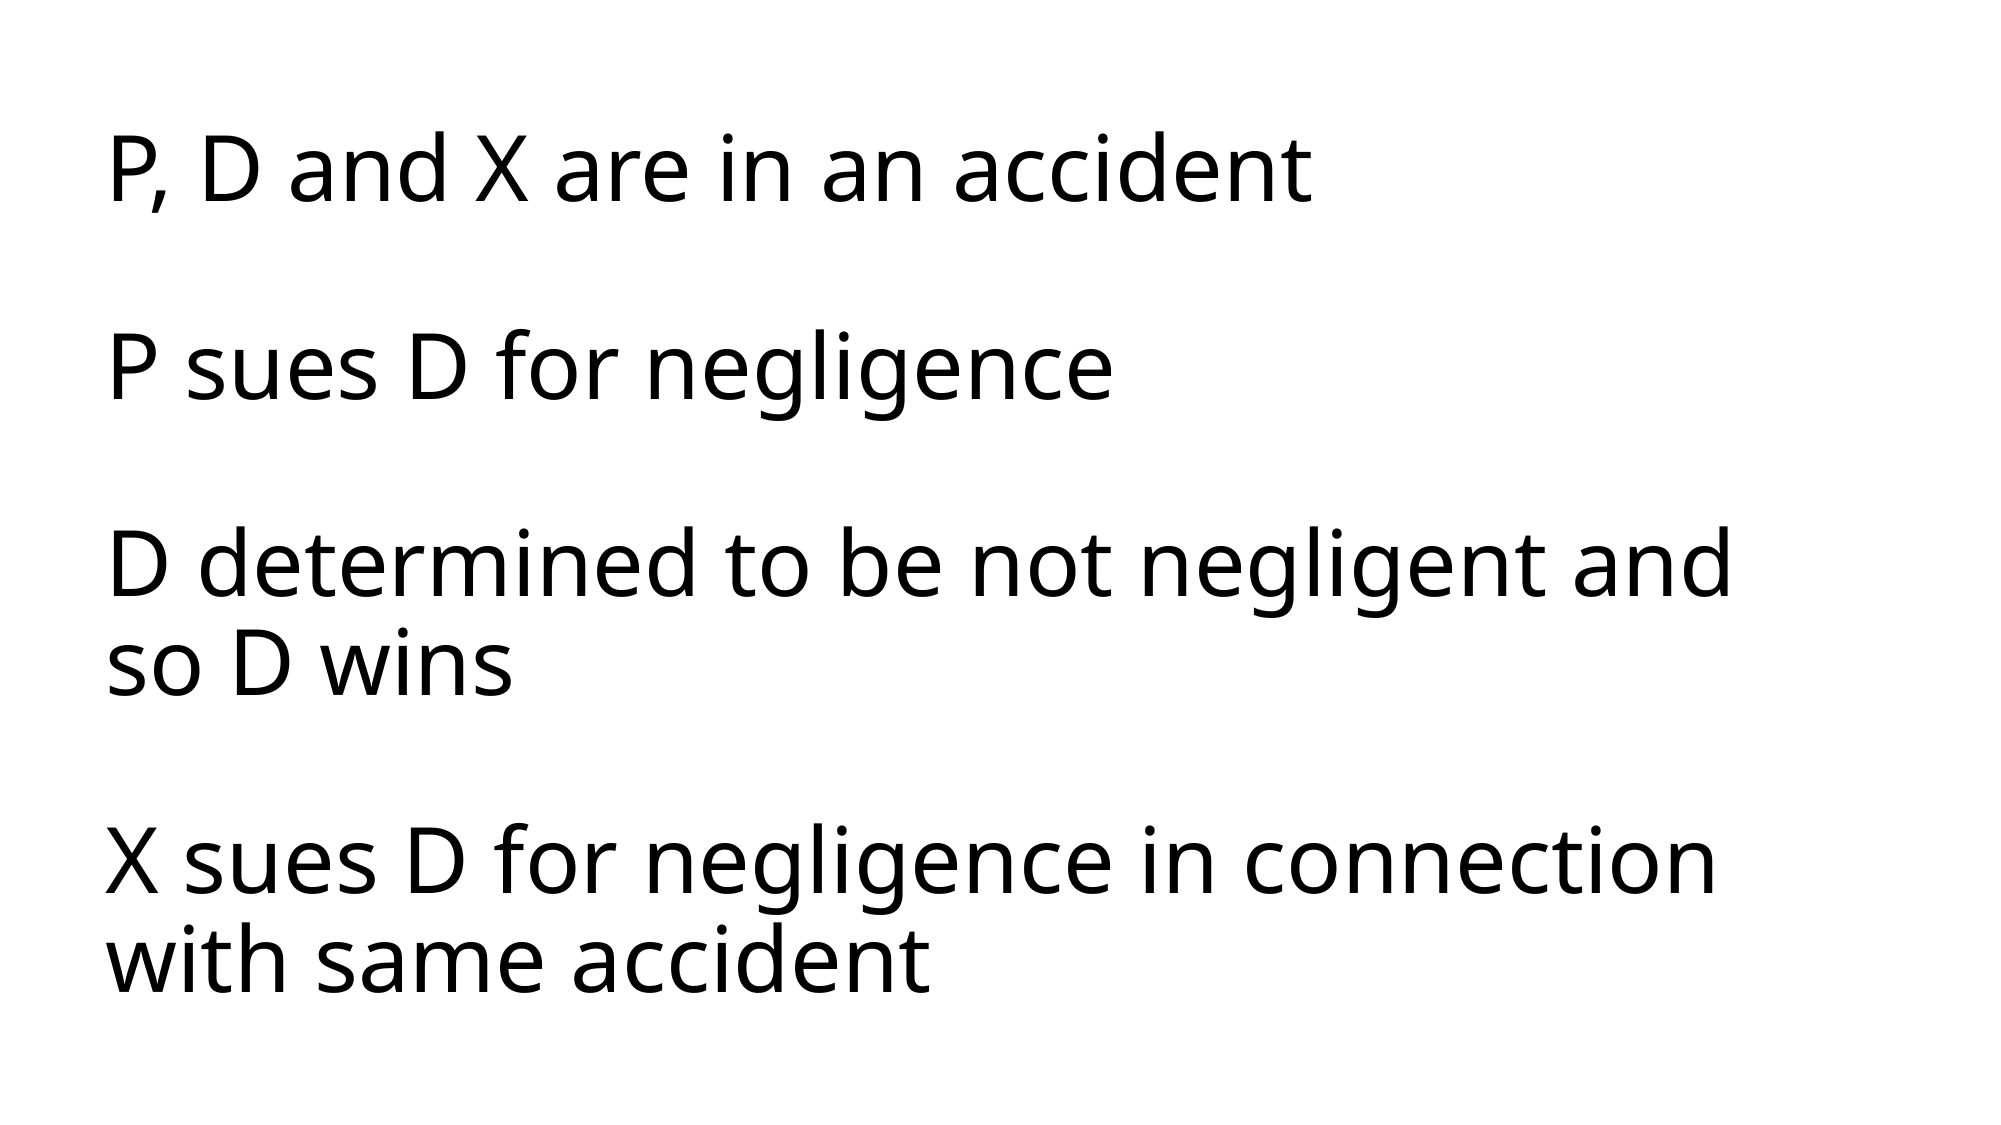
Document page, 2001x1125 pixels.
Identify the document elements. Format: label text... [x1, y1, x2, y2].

title P, D and X are in an accident P sues D for negligence D determined to be not negligent and so D wins X sues D for negligence in connection with same accident [90, 59, 1863, 1075]
